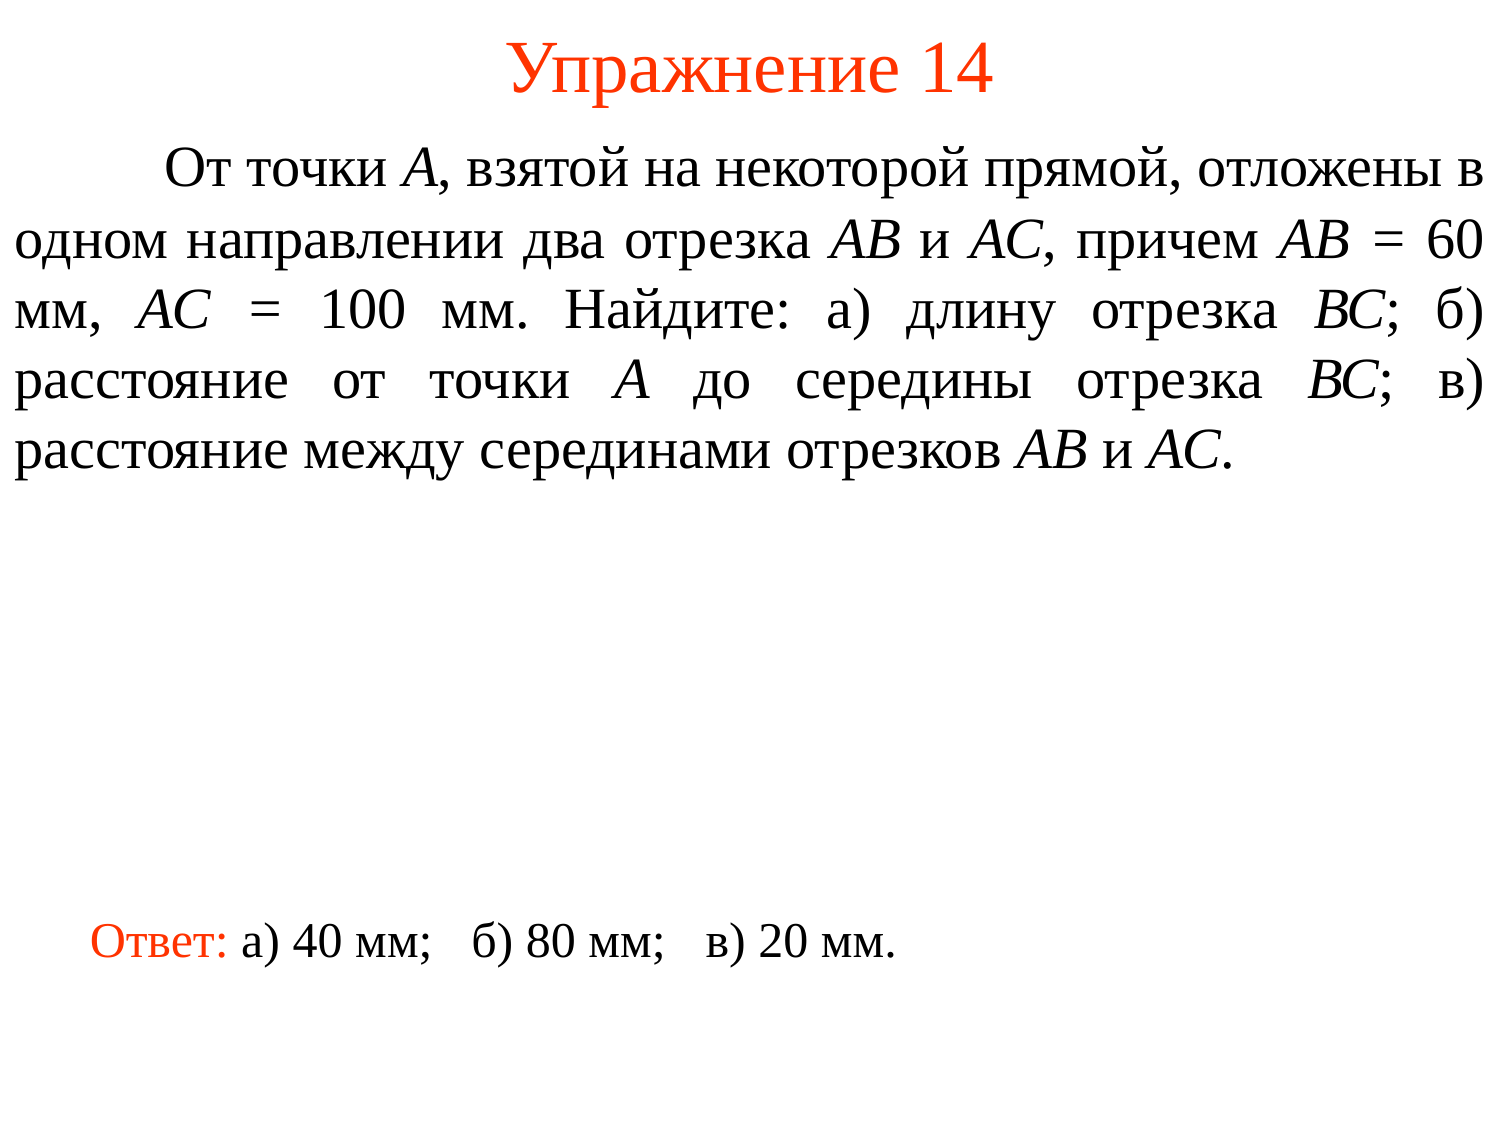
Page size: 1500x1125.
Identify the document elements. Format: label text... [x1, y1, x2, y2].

text_box Ответ: а) 40 мм; [74, 899, 456, 975]
text_box в) 20 мм. [690, 899, 1079, 975]
title Упражнение 14 [112, 24, 1388, 100]
text_box б) 80 мм; [456, 899, 690, 975]
text_box От точки А, взятой на некоторой прямой, отложены в од­ном направлении два отрезка АВ и АС, причем АВ = 60 мм, АС = 100 мм. Найдите: а) длину отрезка ВС; б) расстояние от точки А до середины от­резка ВС; в) расстояние между серединами отрезков АВ и АС. [0, 112, 1500, 488]
